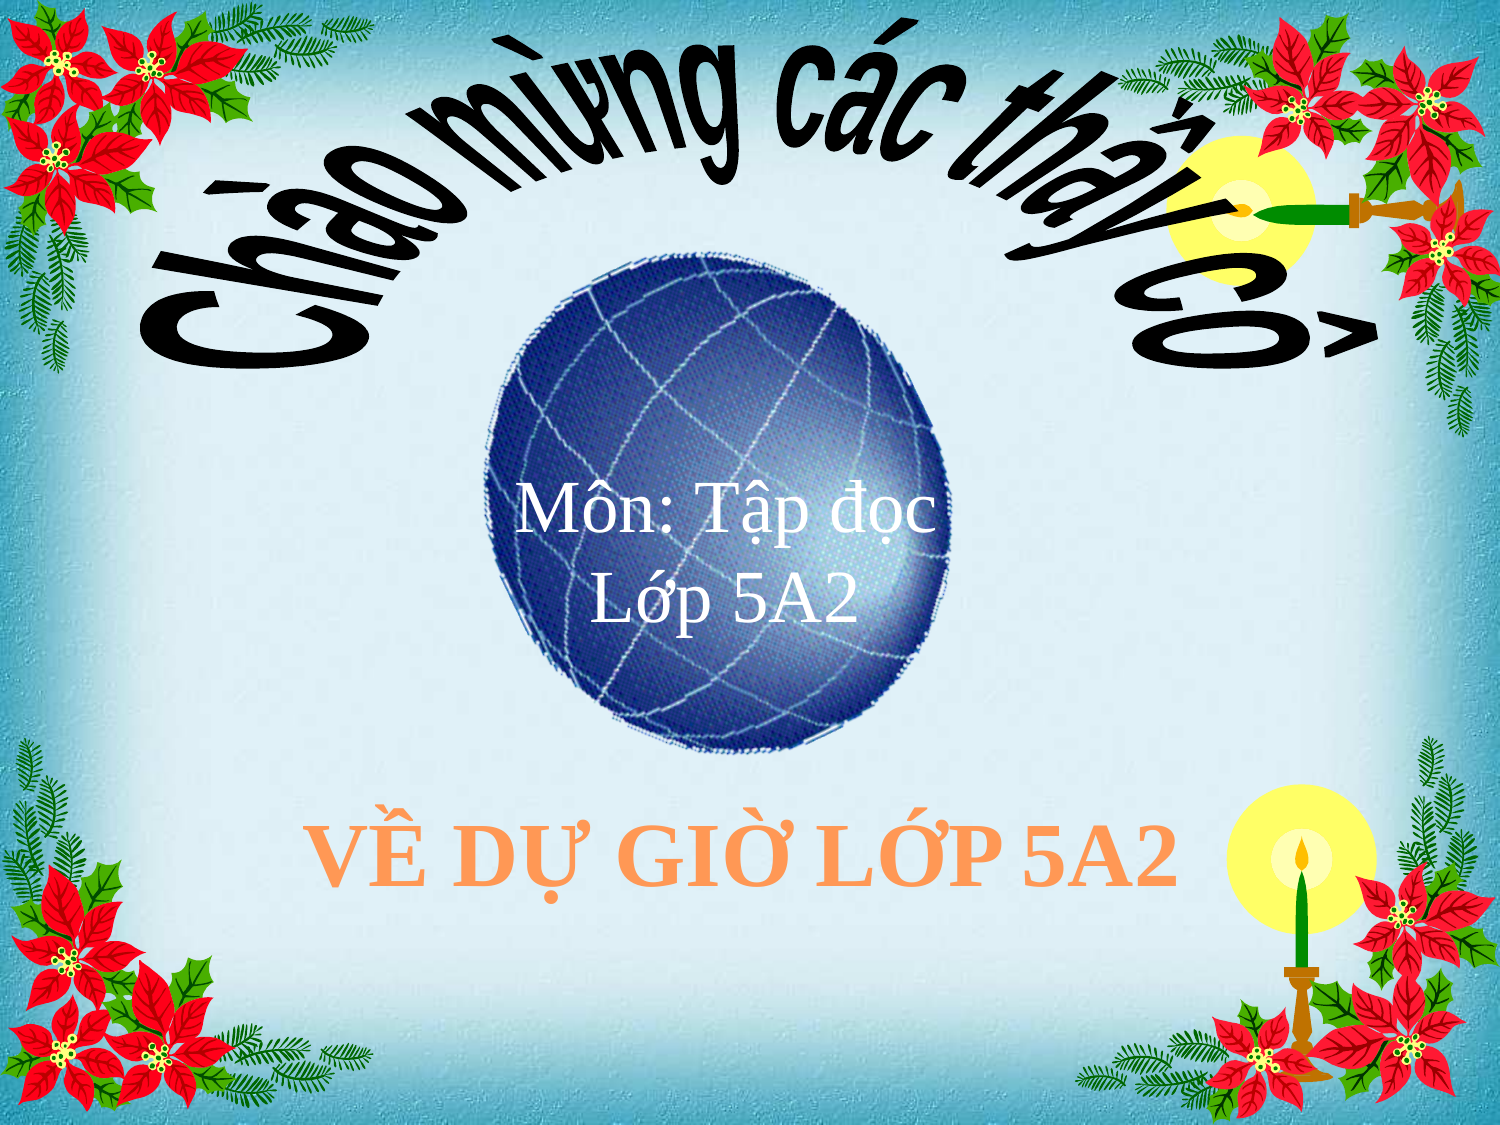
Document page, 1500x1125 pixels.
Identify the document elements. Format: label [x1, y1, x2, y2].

picture [0, 0, 1500, 1125]
text_box [1099, 30, 1500, 420]
text_box [1074, 735, 1500, 1125]
